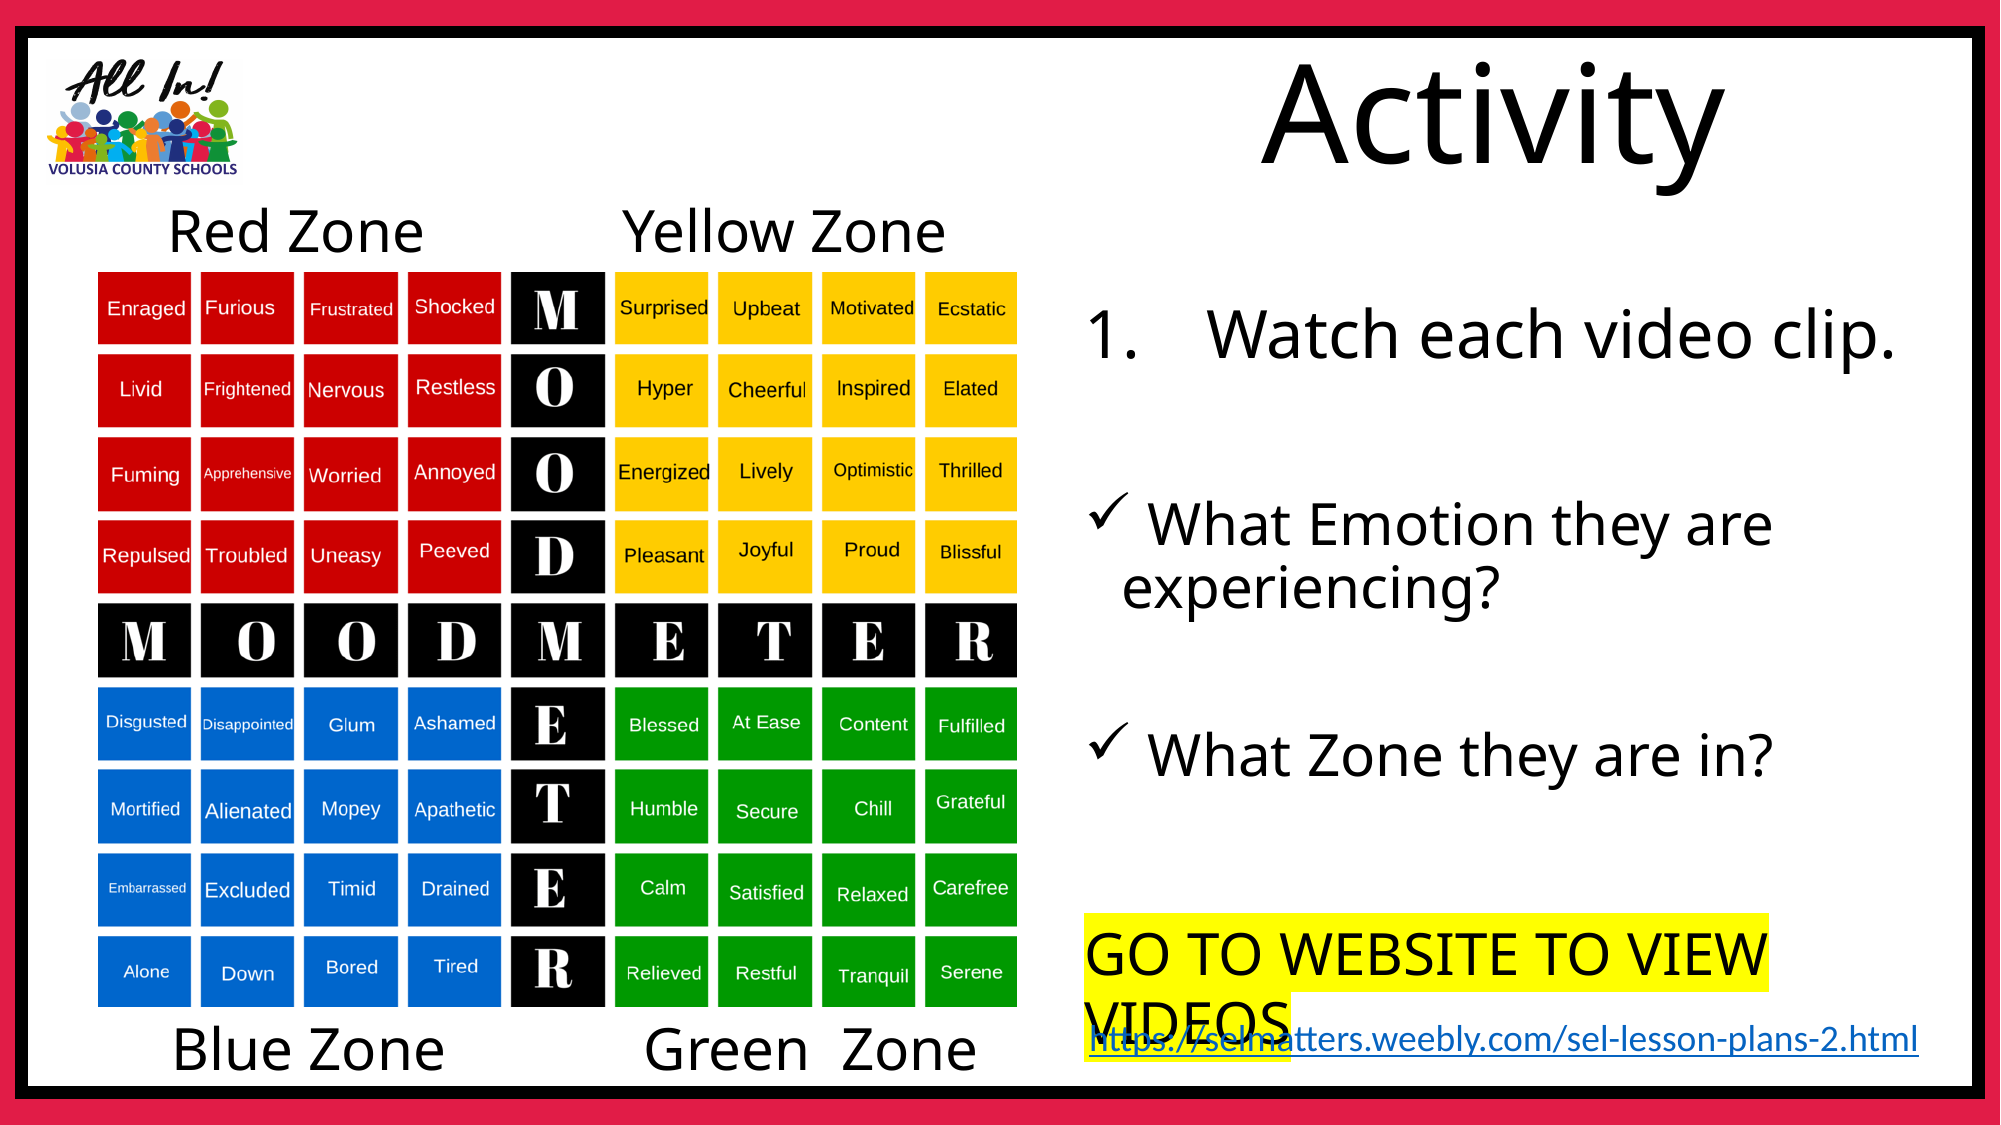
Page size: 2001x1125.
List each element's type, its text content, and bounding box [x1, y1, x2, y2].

text_box Blue Zone Green Zone [116, 1004, 1035, 1090]
picture [98, 272, 1017, 1008]
picture [46, 59, 243, 185]
text_box Watch each video clip. What Emotion they are experiencing? What Zone they are in? [1069, 293, 2000, 1008]
text_box Activity [1246, 0, 2000, 239]
text_box GO TO WEBSITE TO VIEW VIDEOS [1069, 909, 1975, 1065]
text_box Red Zone Yellow Zone [98, 186, 1017, 272]
text_box https://selmatters.weebly.com/sel-lesson-plans-2.html [1074, 1007, 1935, 1112]
